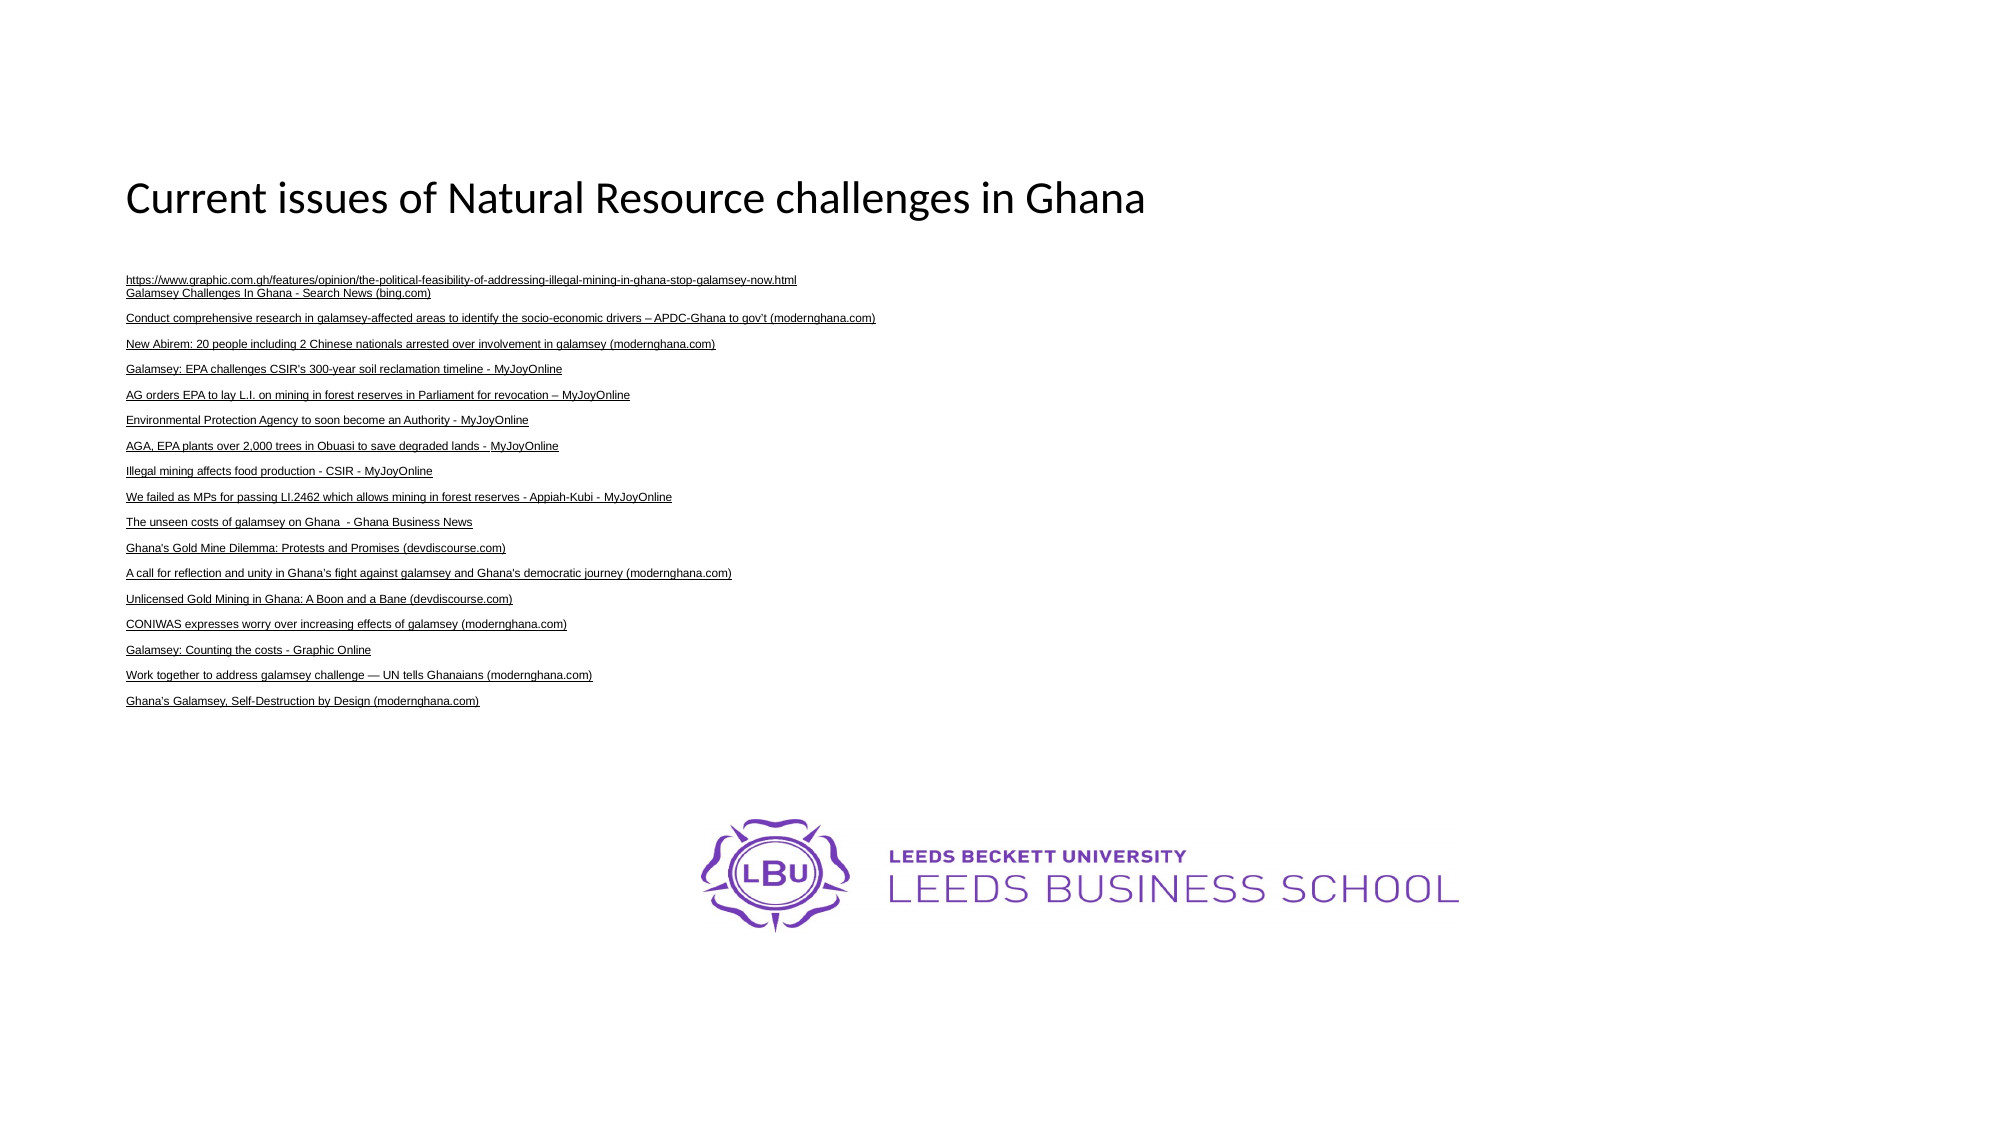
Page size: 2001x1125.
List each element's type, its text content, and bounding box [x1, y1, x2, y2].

title Current issues of Natural Resource challenges in Ghana https://www.graphic.com.gh/features/opinion/the-political-feasibility-of-addressing-illegal-mining-in-ghana-stop-galamsey-now.html Galamsey Challenges In Ghana - Search News (bing.com) Conduct comprehensive research in galamsey-affected areas to identify the socio-economic drivers – APDC-Ghana to gov’t (modernghana.com) New Abirem: 20 people including 2 Chinese nationals arrested over involvement in galamsey (modernghana.com) Galamsey: EPA challenges CSIR's 300-year soil reclamation timeline - MyJoyOnline AG orders EPA to lay L.I. on mining in forest reserves in Parliament for revocation – MyJoyOnline Environmental Protection Agency to soon become an Authority - MyJoyOnline AGA, EPA plants over 2,000 trees in Obuasi to save degraded lands - MyJoyOnline Illegal mining affects food production - CSIR - MyJoyOnline We failed as MPs for passing LI.2462 which allows mining in forest reserves - Appiah-Kubi - MyJoyOnline The unseen costs of galamsey on Ghana - Ghana Business News Ghana's Gold Mine Dilemma: Protests and Promises (devdiscourse.com) A call for reflection and unity in Ghana’s fight against galamsey and Ghana's democratic journey (modernghana.com) Unlicensed Gold Mining in Ghana: A Boon and a Bane (devdiscourse.com) CONIWAS expresses worry over increasing effects of galamsey (modernghana.com) Galamsey: Counting the costs - Graphic Online Work together to address galamsey challenge — UN tells Ghanaians (modernghana.com) Ghana’s Galamsey, Self-Destruction by Design (modernghana.com) [111, 162, 1478, 967]
picture [701, 819, 1459, 933]
